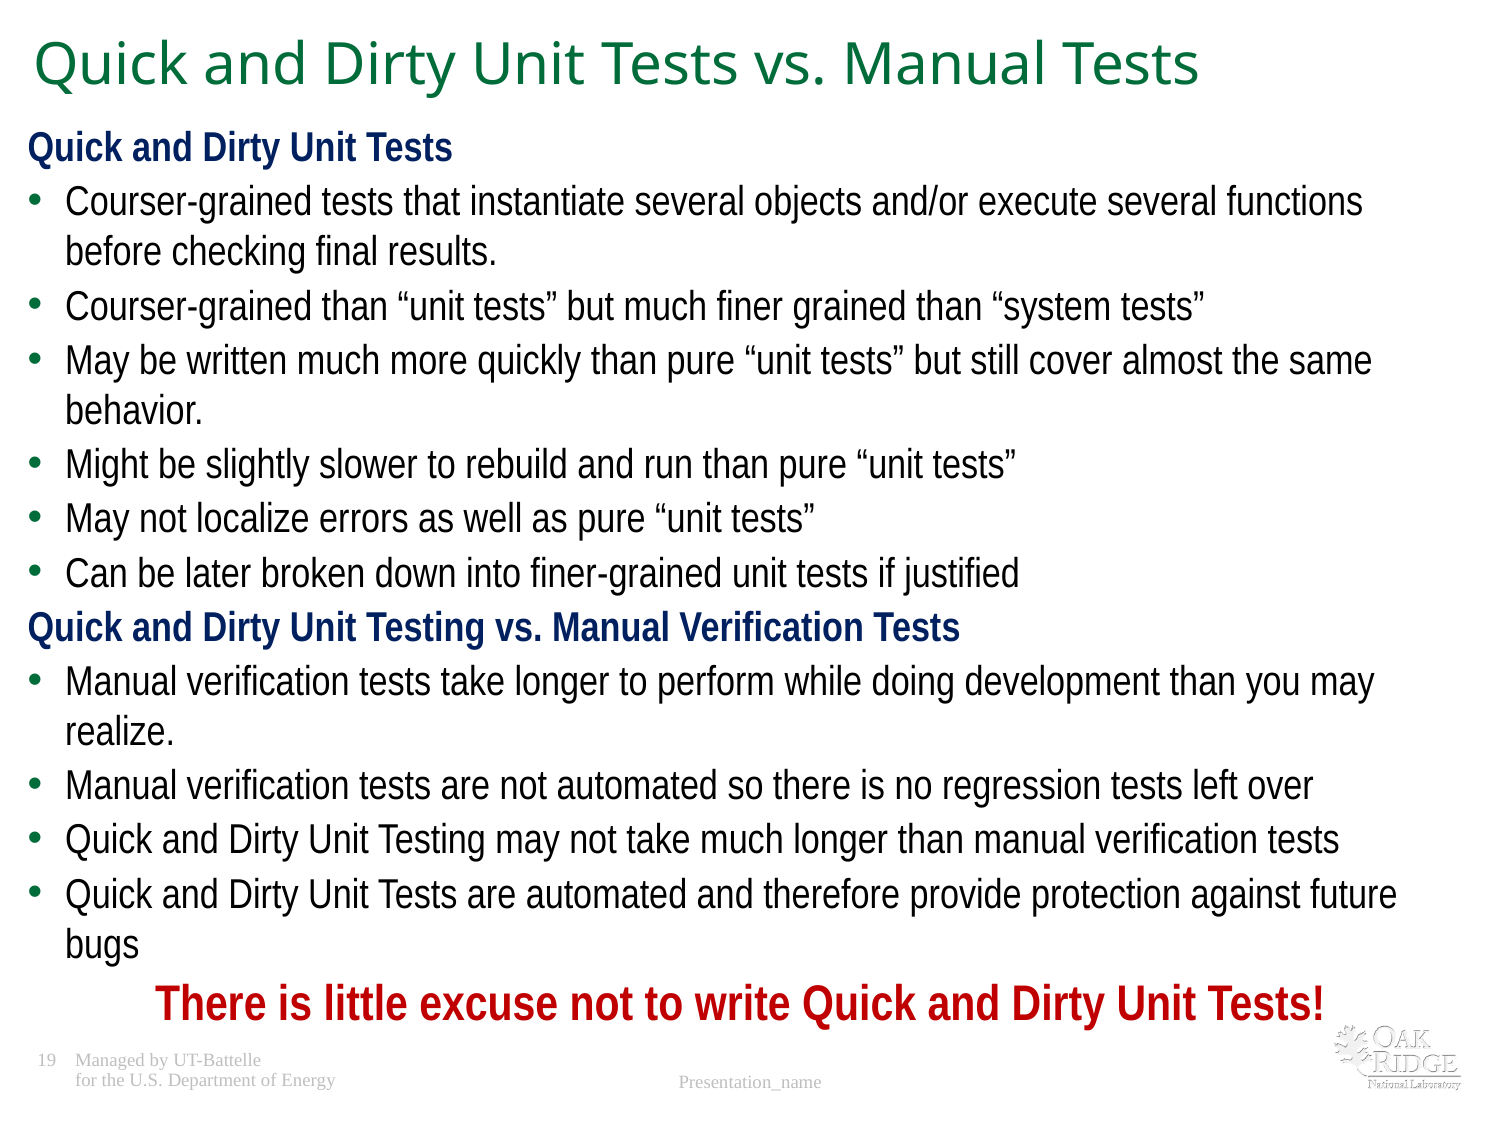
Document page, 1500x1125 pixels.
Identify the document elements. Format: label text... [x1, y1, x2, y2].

list Quick and Dirty Unit Tests Courser-grained tests that instantiate several objects and/or execute several functions before checking final results. Courser-grained than “unit tests” but much finer grained than “system tests” May be written much more quickly than pure “unit tests” but still cover almost the same behavior. Might be slightly slower to rebuild and run than pure “unit tests” May not localize errors as well as pure “unit tests” Can be later broken down into finer-grained unit tests if justified Quick and Dirty Unit Testing vs. Manual Verification Tests Manual verification tests take longer to perform while doing development than you may realize. Manual verification tests are not automated so there is no regression tests left over Quick and Dirty Unit Testing may not take much longer than manual verification tests Quick and Dirty Unit Tests are automated and therefore provide protection against future bugs There is little excuse not to write Quick and Dirty Unit Tests! [12, 112, 1470, 1047]
title Quick and Dirty Unit Tests vs. Manual Tests [18, 29, 1475, 105]
picture [1325, 1019, 1472, 1095]
